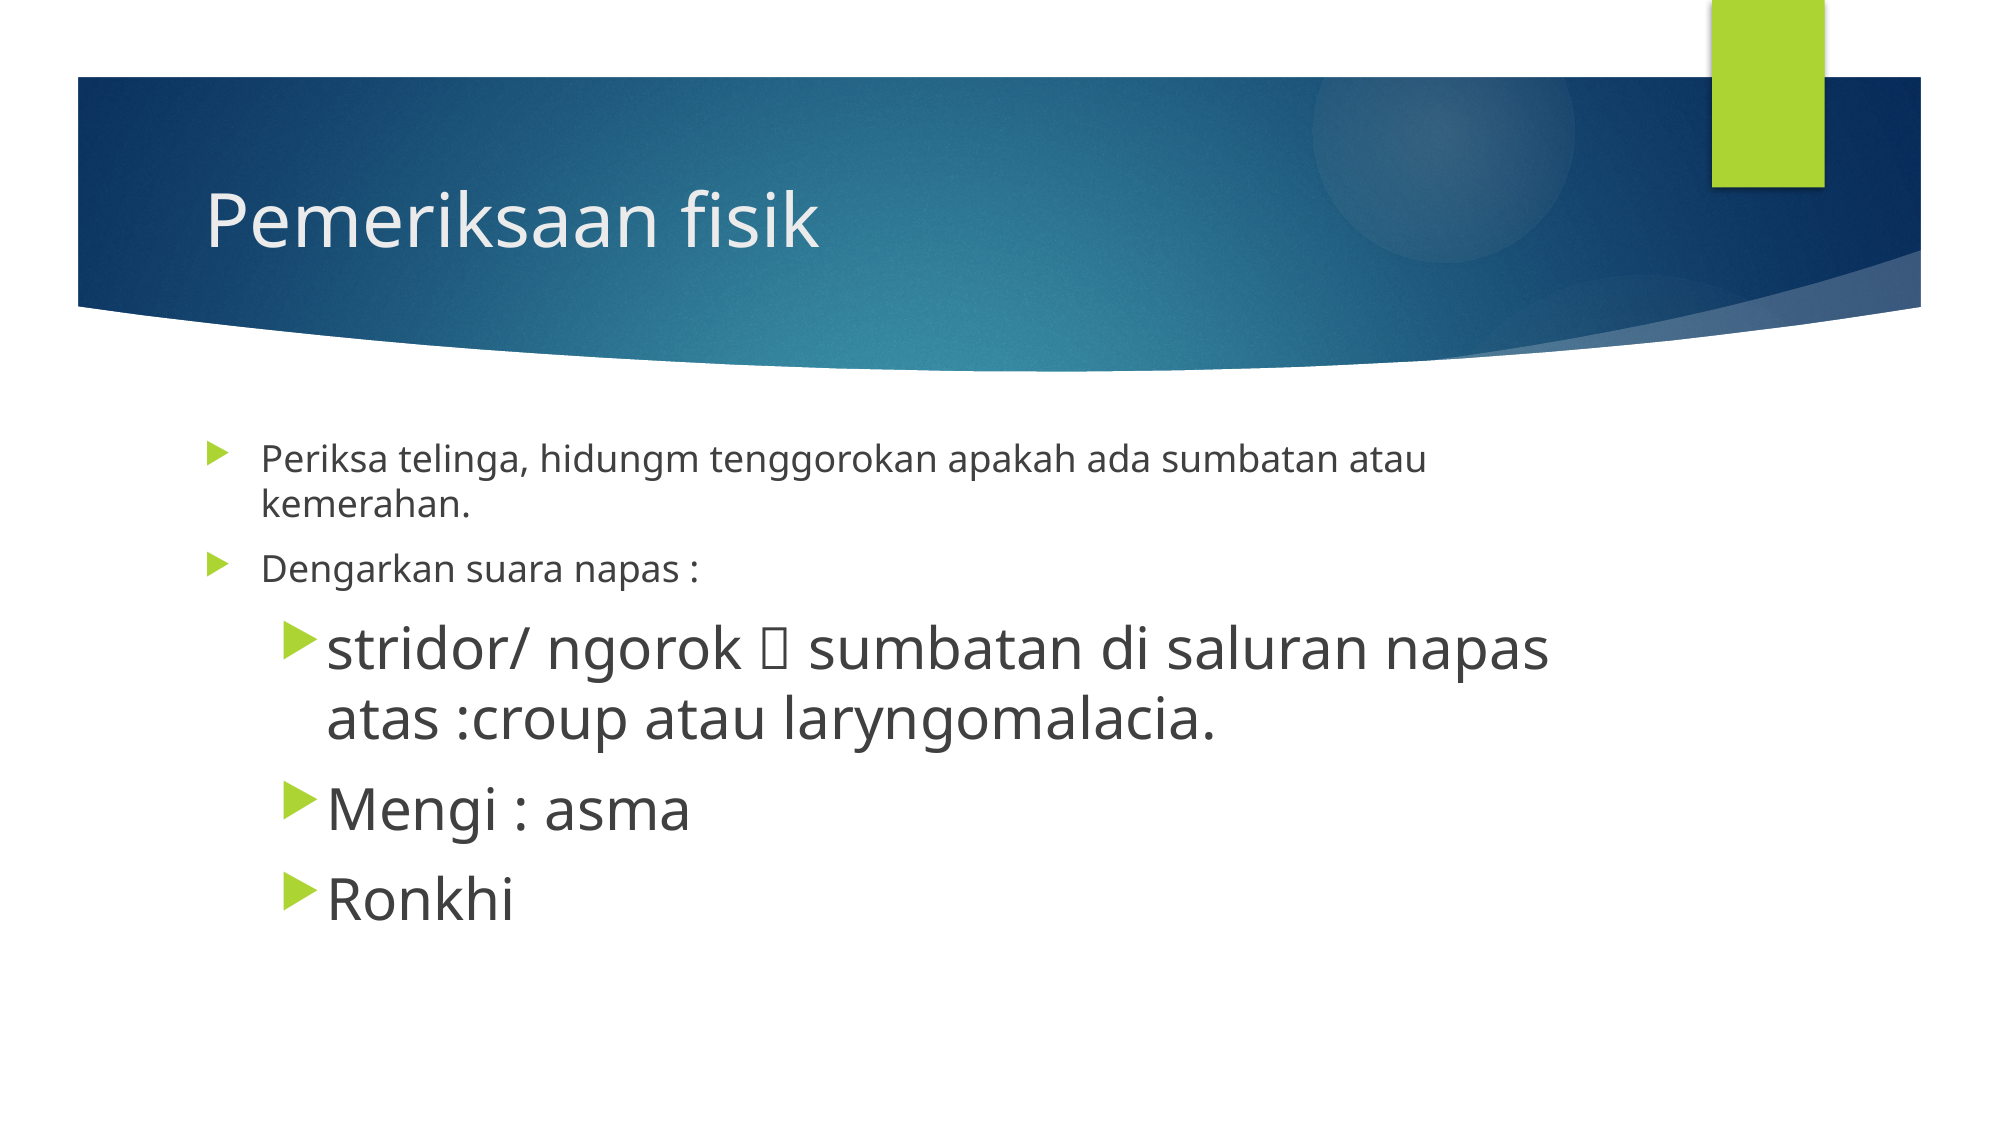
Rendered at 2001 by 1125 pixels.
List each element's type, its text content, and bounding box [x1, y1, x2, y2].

title Pemeriksaan fisik [189, 159, 1627, 276]
list Periksa telinga, hidungm tenggorokan apakah ada sumbatan atau kemerahan. Dengarkan suara napas : stridor/ ngorok  sumbatan di saluran napas atas :croup atau laryngomalacia. Mengi : asma Ronkhi [189, 427, 1627, 988]
